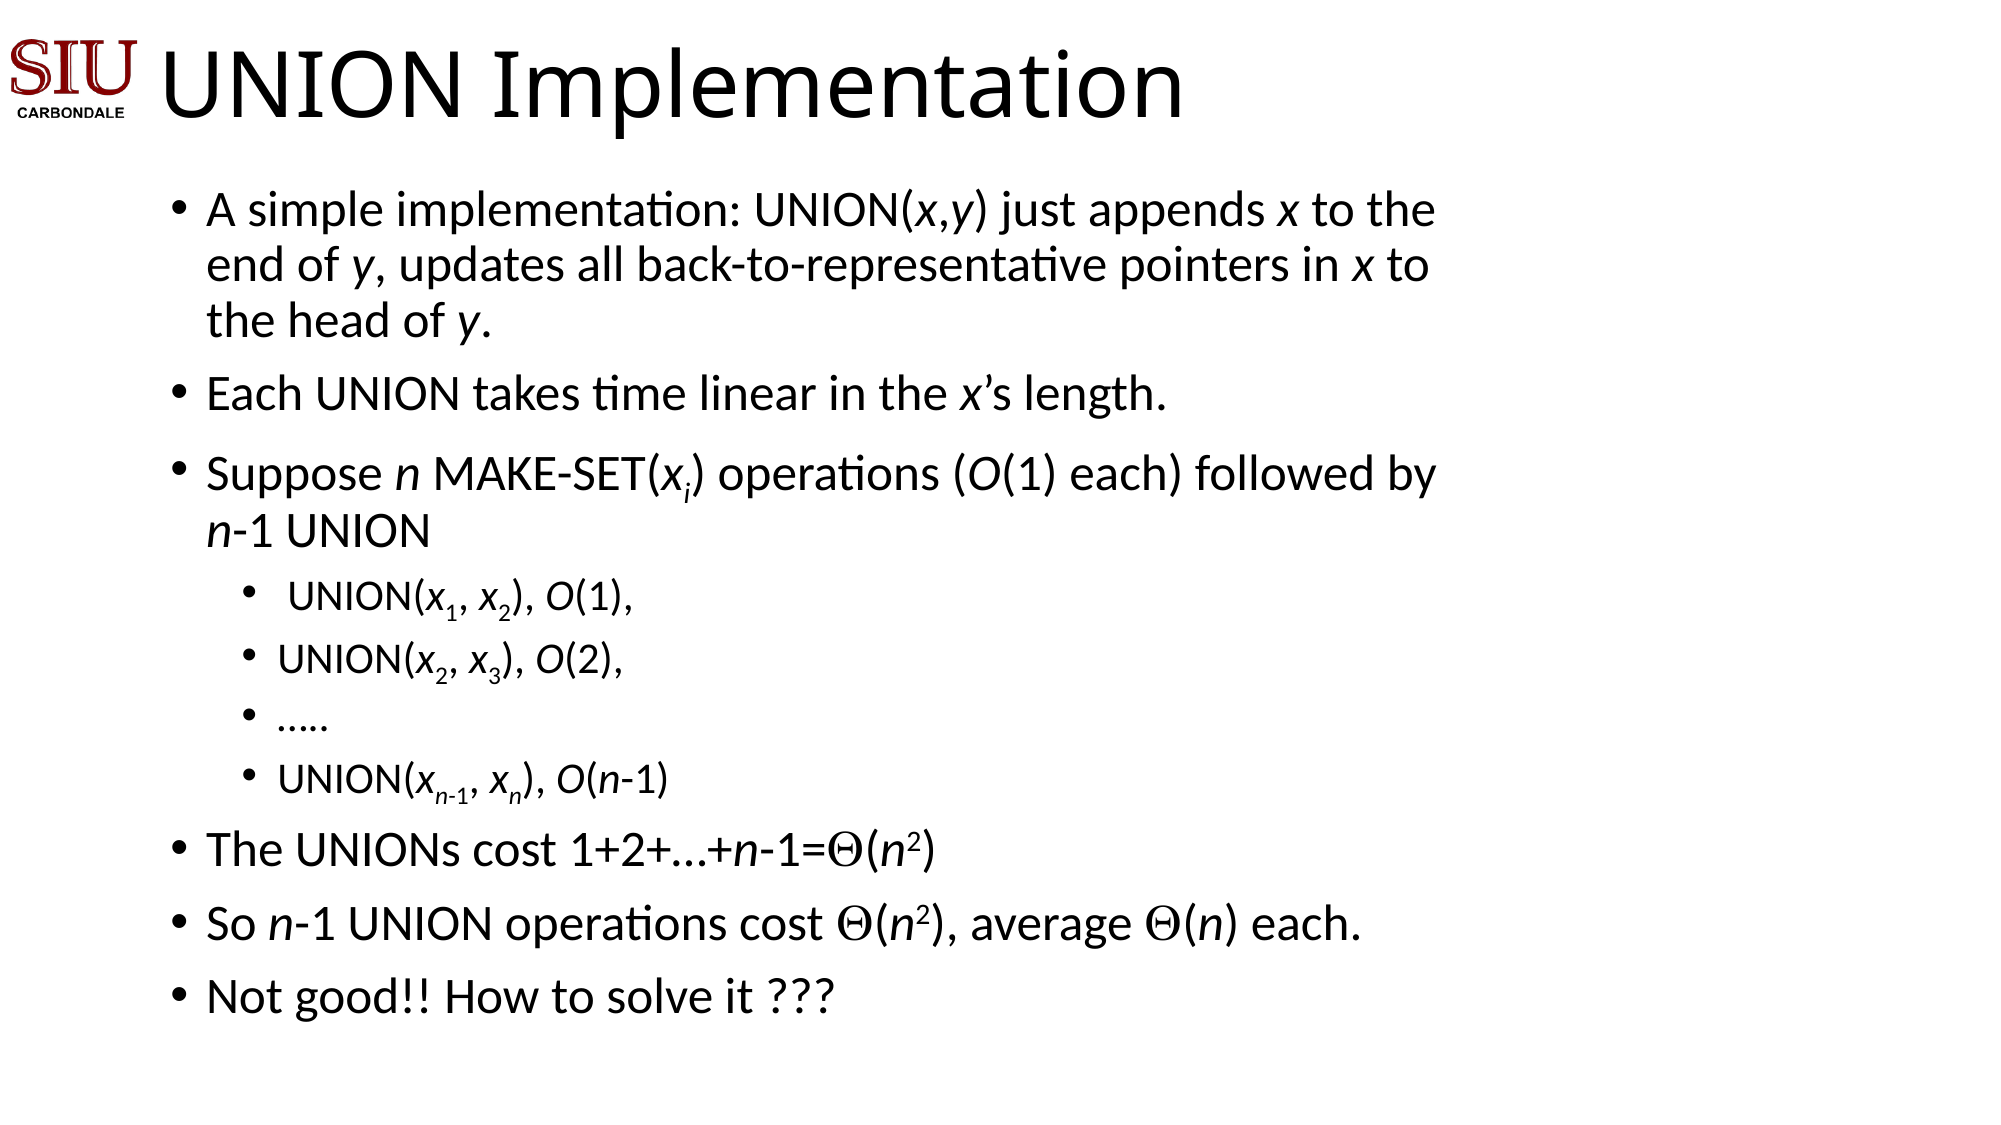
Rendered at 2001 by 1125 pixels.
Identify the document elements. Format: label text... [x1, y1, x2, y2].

list A simple implementation: UNION(x,y) just appends x to the end of y, updates all back-to-representative pointers in x to the head of y. Each UNION takes time linear in the x’s length. Suppose n MAKE-SET(xi) operations (O(1) each) followed by n-1 UNION UNION(x1, x2), O(1), UNION(x2, x3), O(2), ….. UNION(xn-1, xn), O(n-1) The UNIONs cost 1+2+…+n-1=(n2) So n-1 UNION operations cost (n2), average (n) each. Not good!! How to solve it ??? [155, 174, 1468, 1038]
title UNION Implementation [143, 20, 1419, 155]
picture [11, 39, 138, 118]
